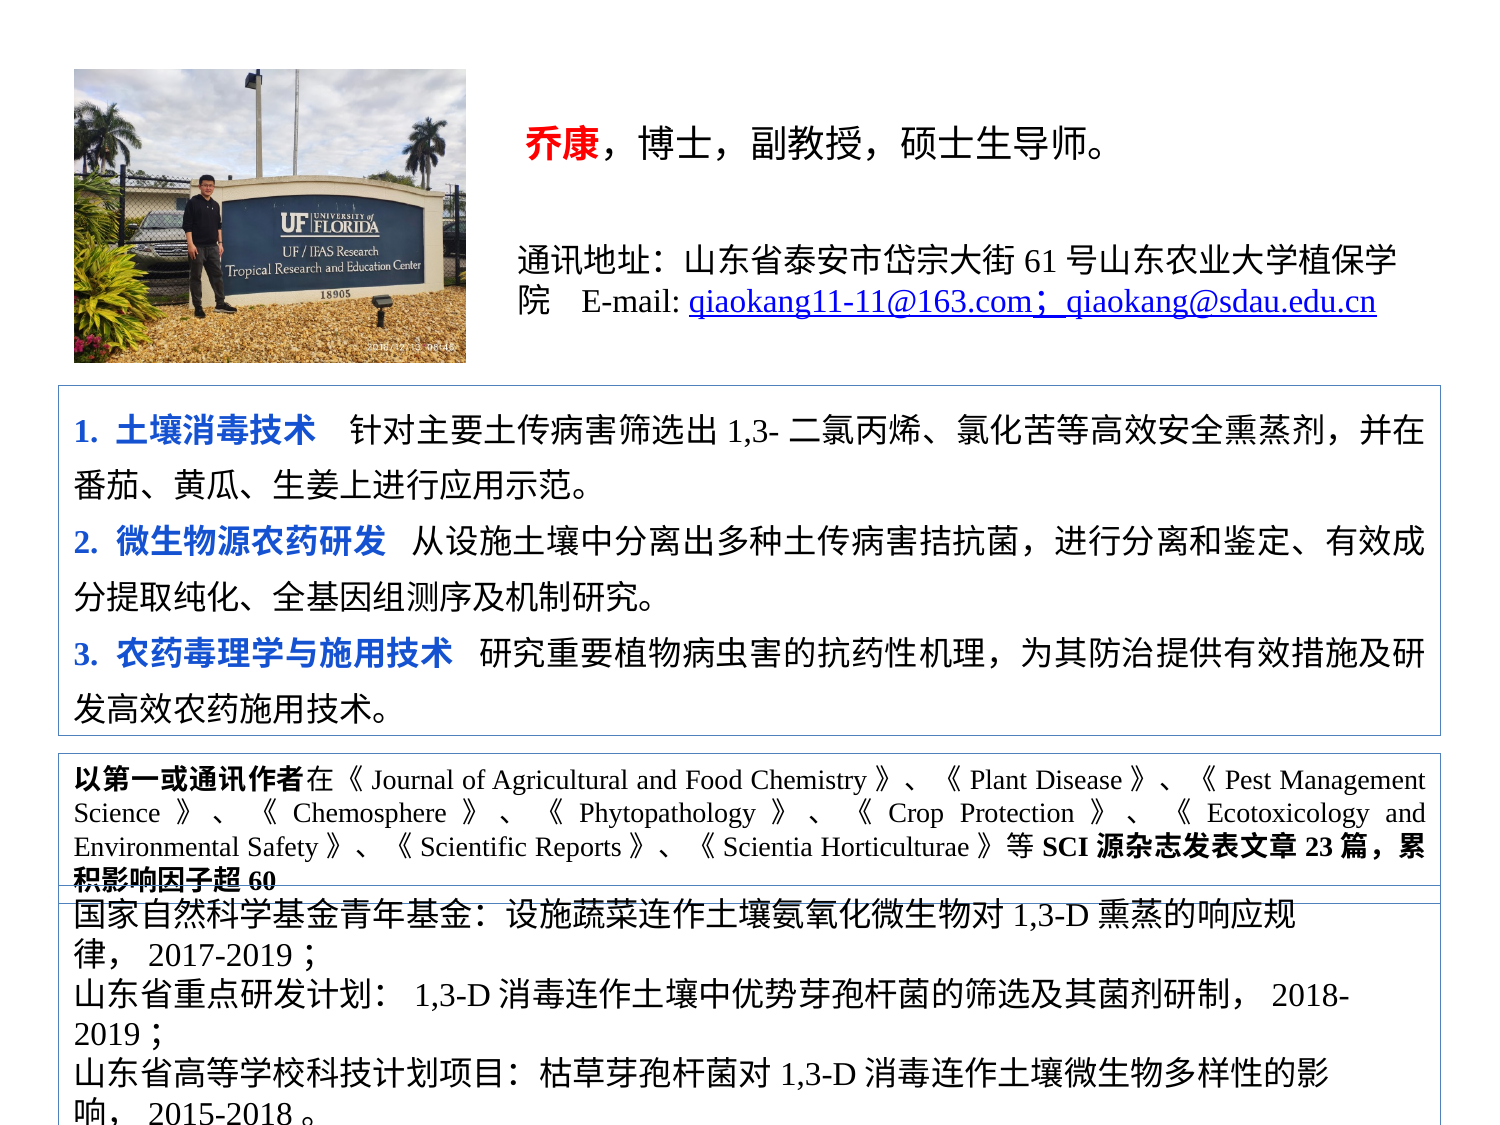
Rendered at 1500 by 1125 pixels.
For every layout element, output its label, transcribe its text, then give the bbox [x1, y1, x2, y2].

text_box 以第一或通讯作者在《Journal of Agricultural and Food Chemistry》、《Plant Disease》、《Pest Management Science》、《Chemosphere》、《Phytopathology》、《Crop Protection》、《Ecotoxicology and Environmental Safety》、《Scientific Reports》、《Scientia Horticulturae》等SCI源杂志发表文章23篇，累积影响因子超60 [58, 753, 1441, 885]
picture [74, 69, 466, 363]
text_box 国家自然科学基金青年基金：设施蔬菜连作土壤氨氧化微生物对1,3-D熏蒸的响应规律，2017-2019； 山东省重点研发计划：1,3-D消毒连作土壤中优势芽孢杆菌的筛选及其菌剂研制，2018-2019； 山东省高等学校科技计划项目：枯草芽孢杆菌对1,3-D消毒连作土壤微生物多样性的影响，2015-2018。 [58, 885, 1441, 1125]
text_box 1. 土壤消毒技术 针对主要土传病害筛选出1,3-二氯丙烯、氯化苦等高效安全熏蒸剂，并在番茄、黄瓜、生姜上进行应用示范。 2. 微生物源农药研发 从设施土壤中分离出多种土传病害拮抗菌，进行分离和鉴定、有效成分提取纯化、全基因组测序及机制研究。 3. 农药毒理学与施用技术 研究重要植物病虫害的抗药性机理，为其防治提供有效措施及研发高效农药施用技术。 [58, 385, 1441, 736]
text_box 通讯地址：山东省泰安市岱宗大街61号山东农业大学植保学院 E-mail: qiaokang11-11@163.com；qiaokang@sdau.edu.cn [502, 232, 1441, 369]
text_box 乔康，博士，副教授，硕士生导师。 [510, 112, 1317, 173]
